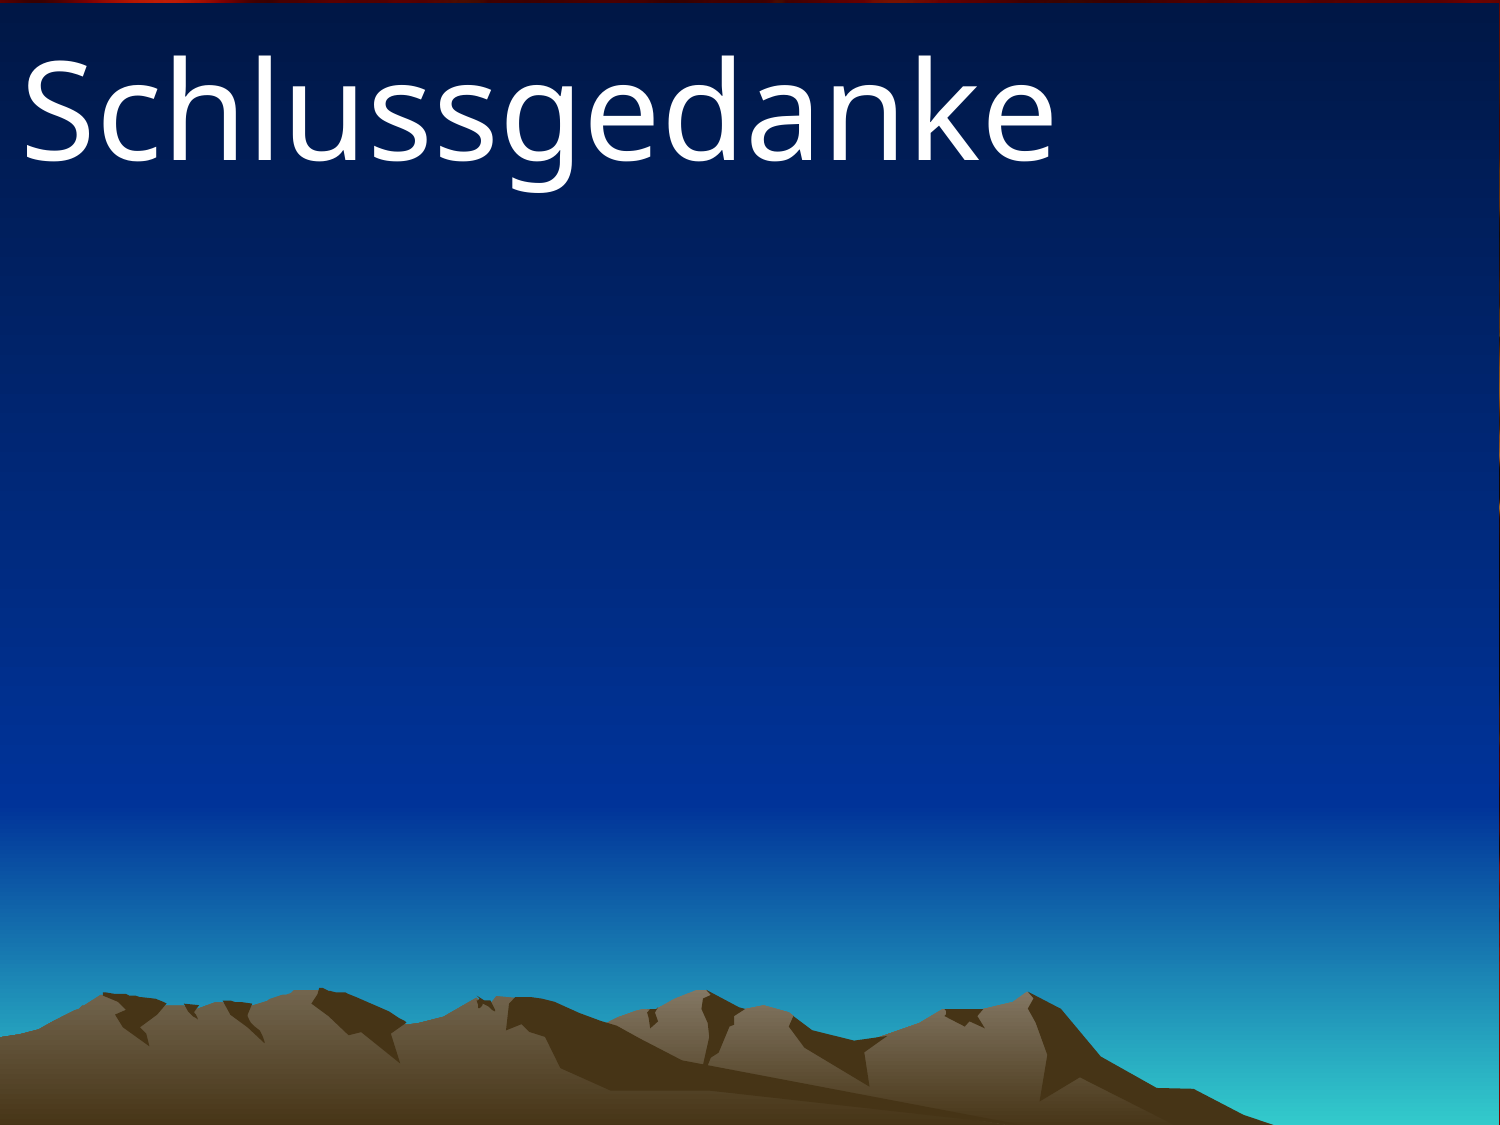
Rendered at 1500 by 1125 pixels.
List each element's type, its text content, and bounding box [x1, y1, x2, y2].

picture [0, 0, 1500, 1125]
title Schlussgedanke [5, 4, 1412, 207]
